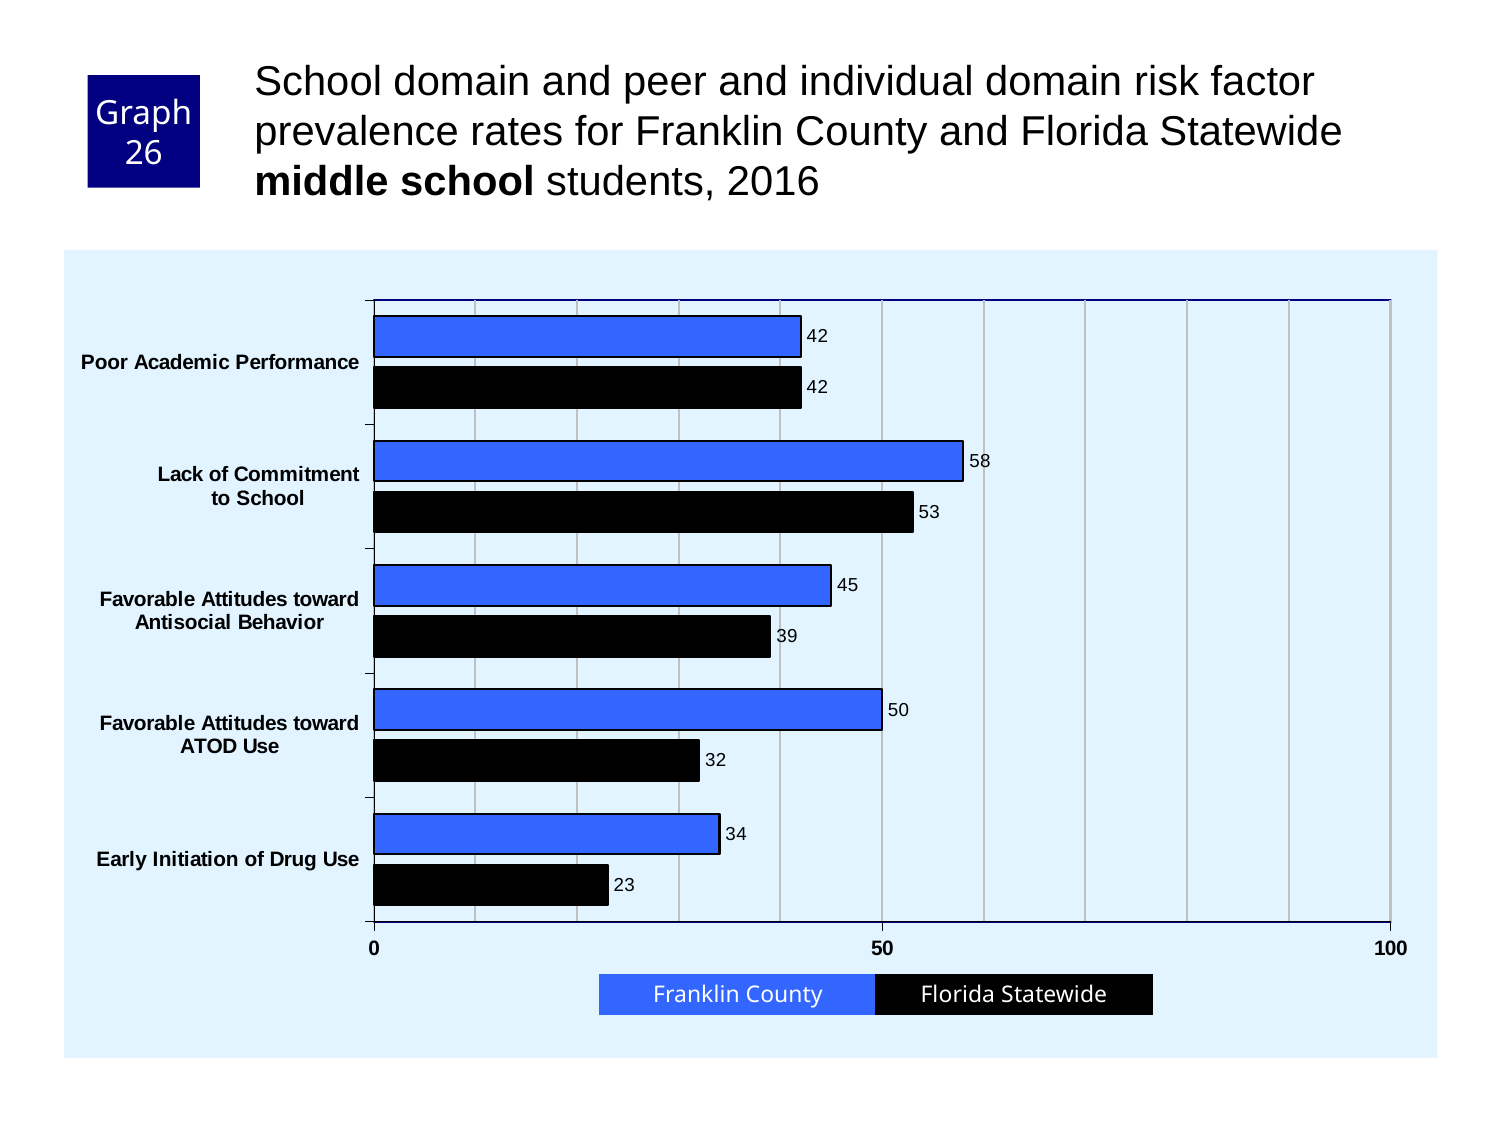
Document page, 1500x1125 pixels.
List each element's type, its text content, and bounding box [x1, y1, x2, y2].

text_box School domain and peer and individual domain risk factor prevalence rates for Franklin County and Florida Statewide middle school students, 2016 [249, 50, 1438, 175]
chart [63, 249, 1438, 1059]
text_box Graph 26 [87, 75, 200, 188]
